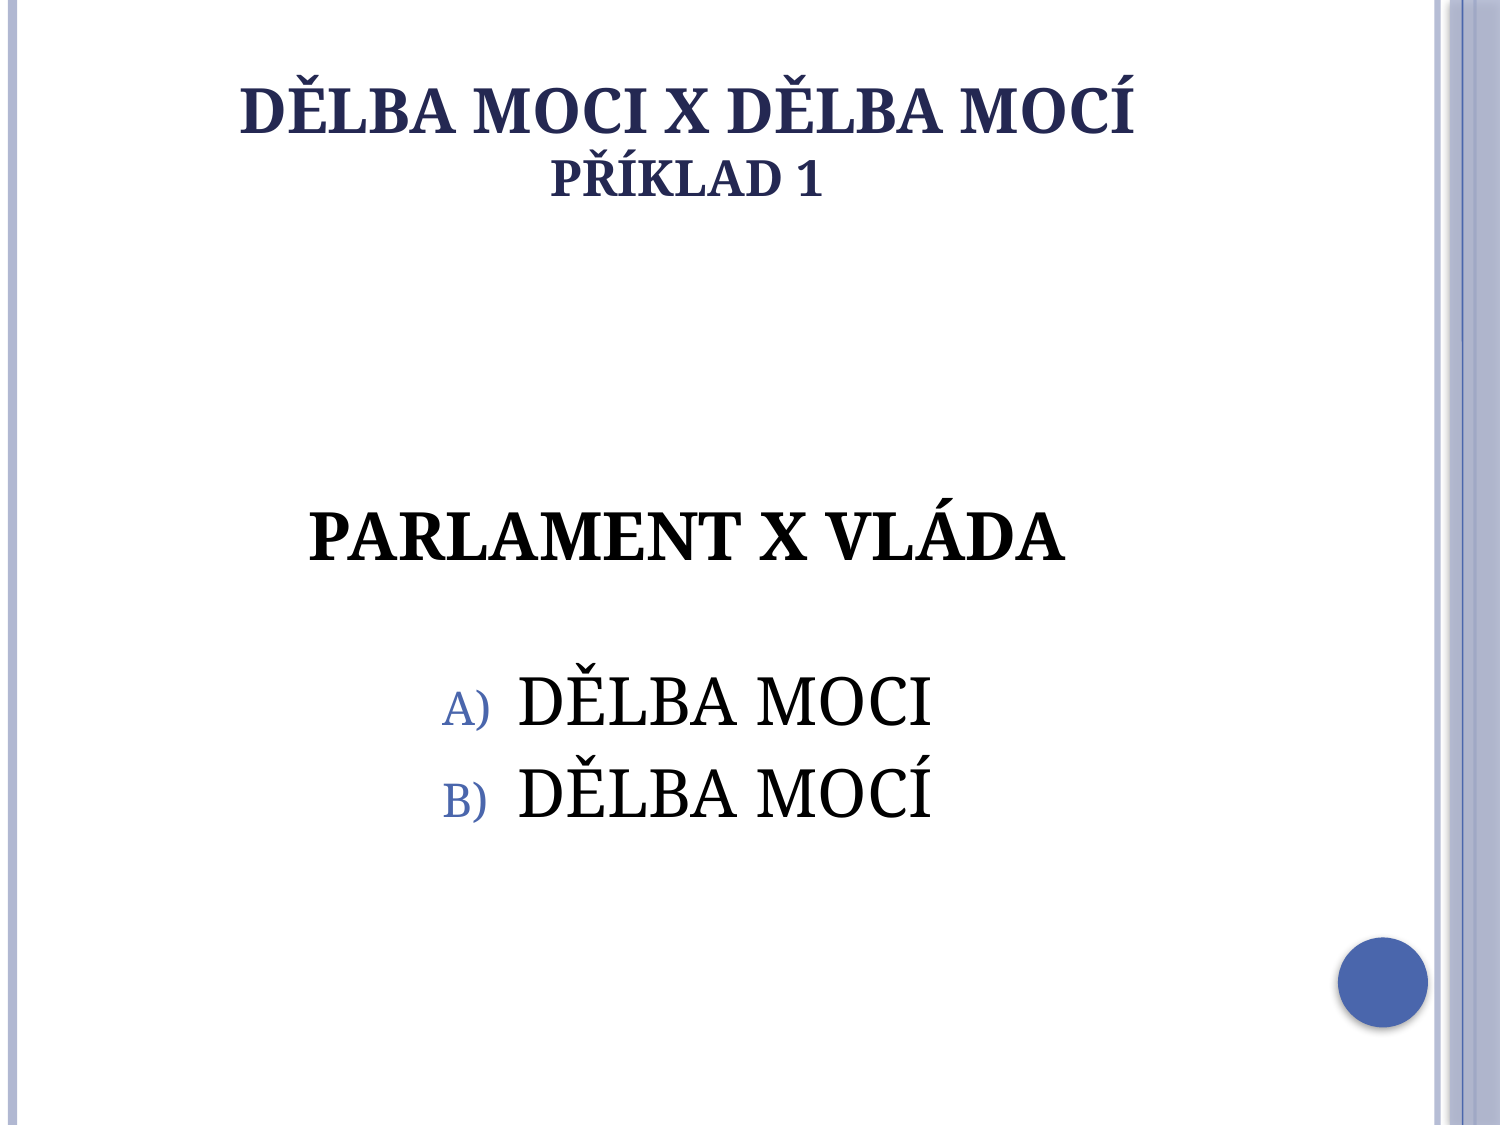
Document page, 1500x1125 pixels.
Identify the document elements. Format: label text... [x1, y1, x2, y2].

list PARLAMENT X VLÁDA DĚLBA MOCI DĚLBA MOCÍ [75, 262, 1300, 1062]
title Dělba moci X dělba mocí Příklad 1 [75, 45, 1300, 233]
